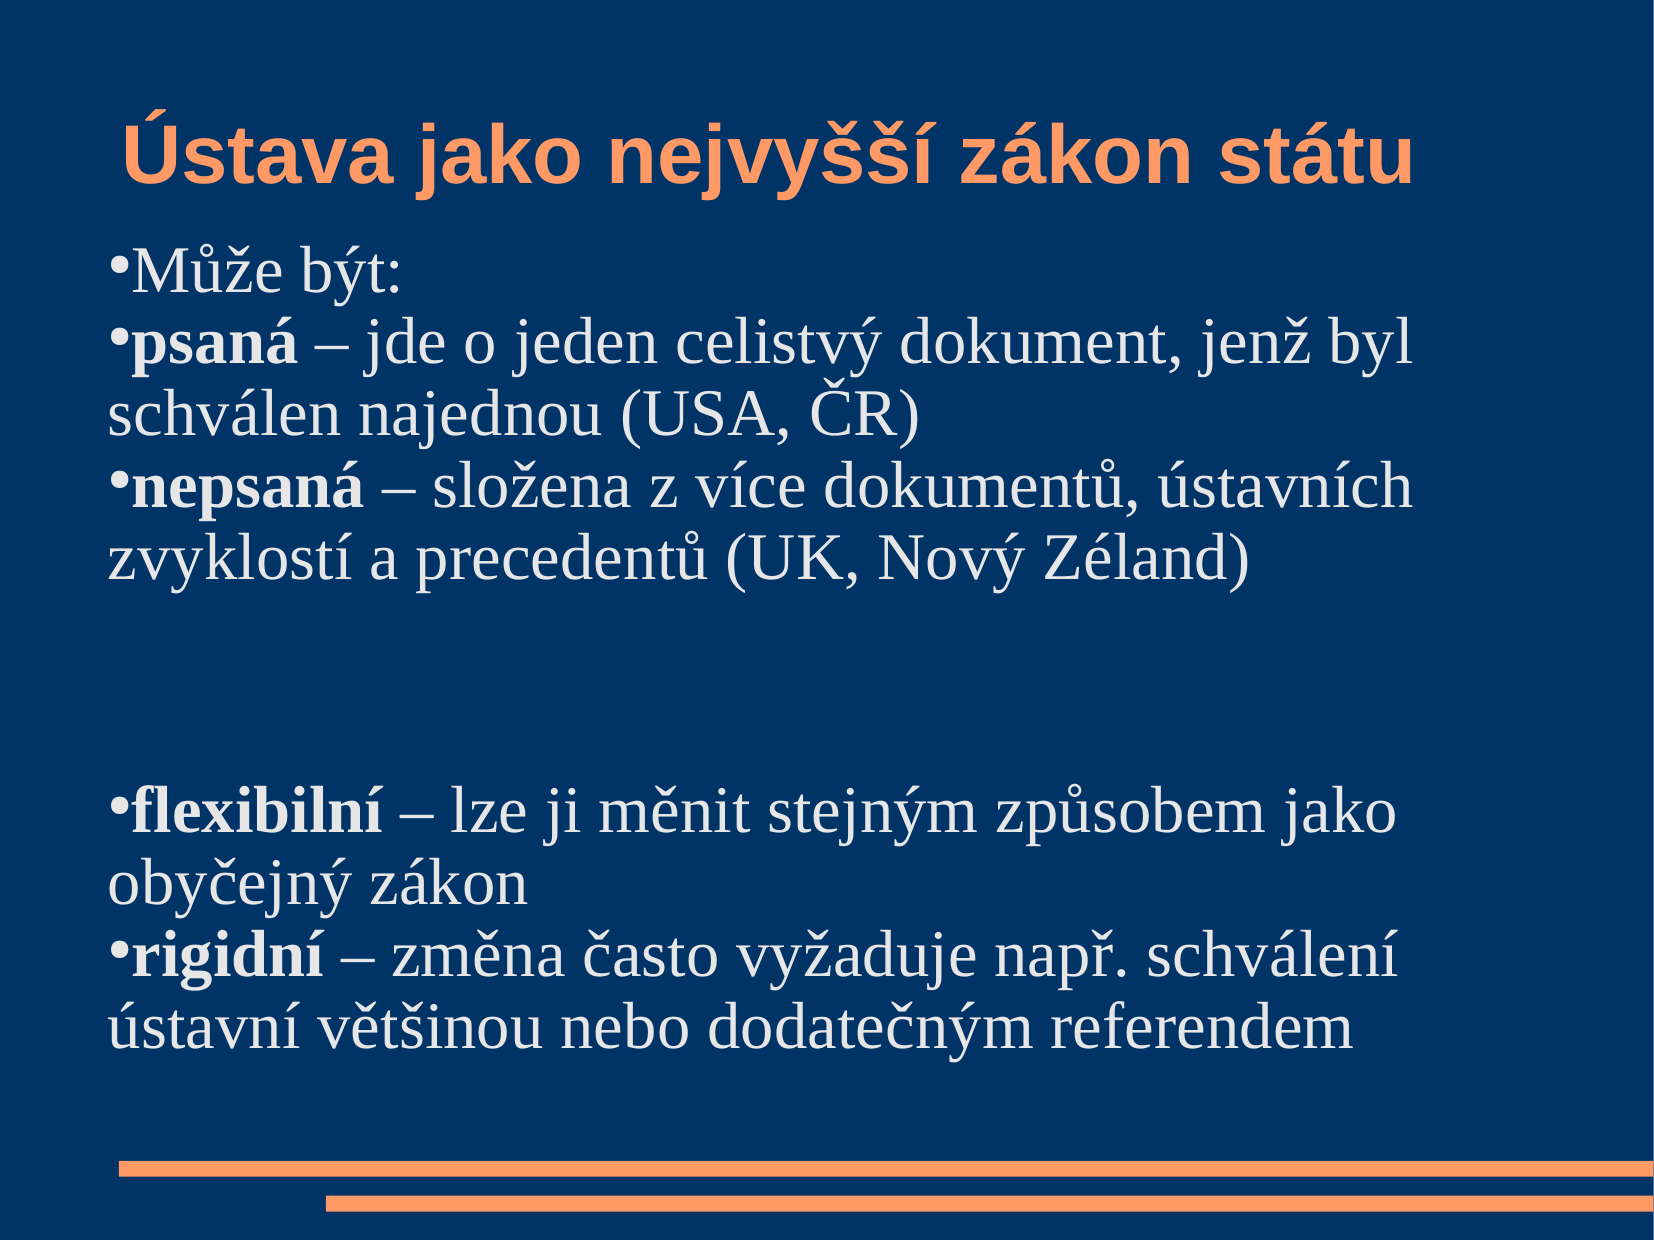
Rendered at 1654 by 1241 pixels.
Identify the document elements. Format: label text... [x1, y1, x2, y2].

list Může být: psaná – jde o jeden celistvý dokument, jenž byl schválen najednou (USA, ČR) nepsaná – složena z více dokumentů, ústavních zvyklostí a precedentů (UK, Nový Zéland) flexibilní – lze ji měnit stejným způsobem jako obyčejný zákon rigidní – změna často vyžaduje např. schválení ústavní většinou nebo dodatečným referendem [108, 226, 1548, 938]
title Ústava jako nejvyšší zákon státu [121, 53, 1534, 226]
